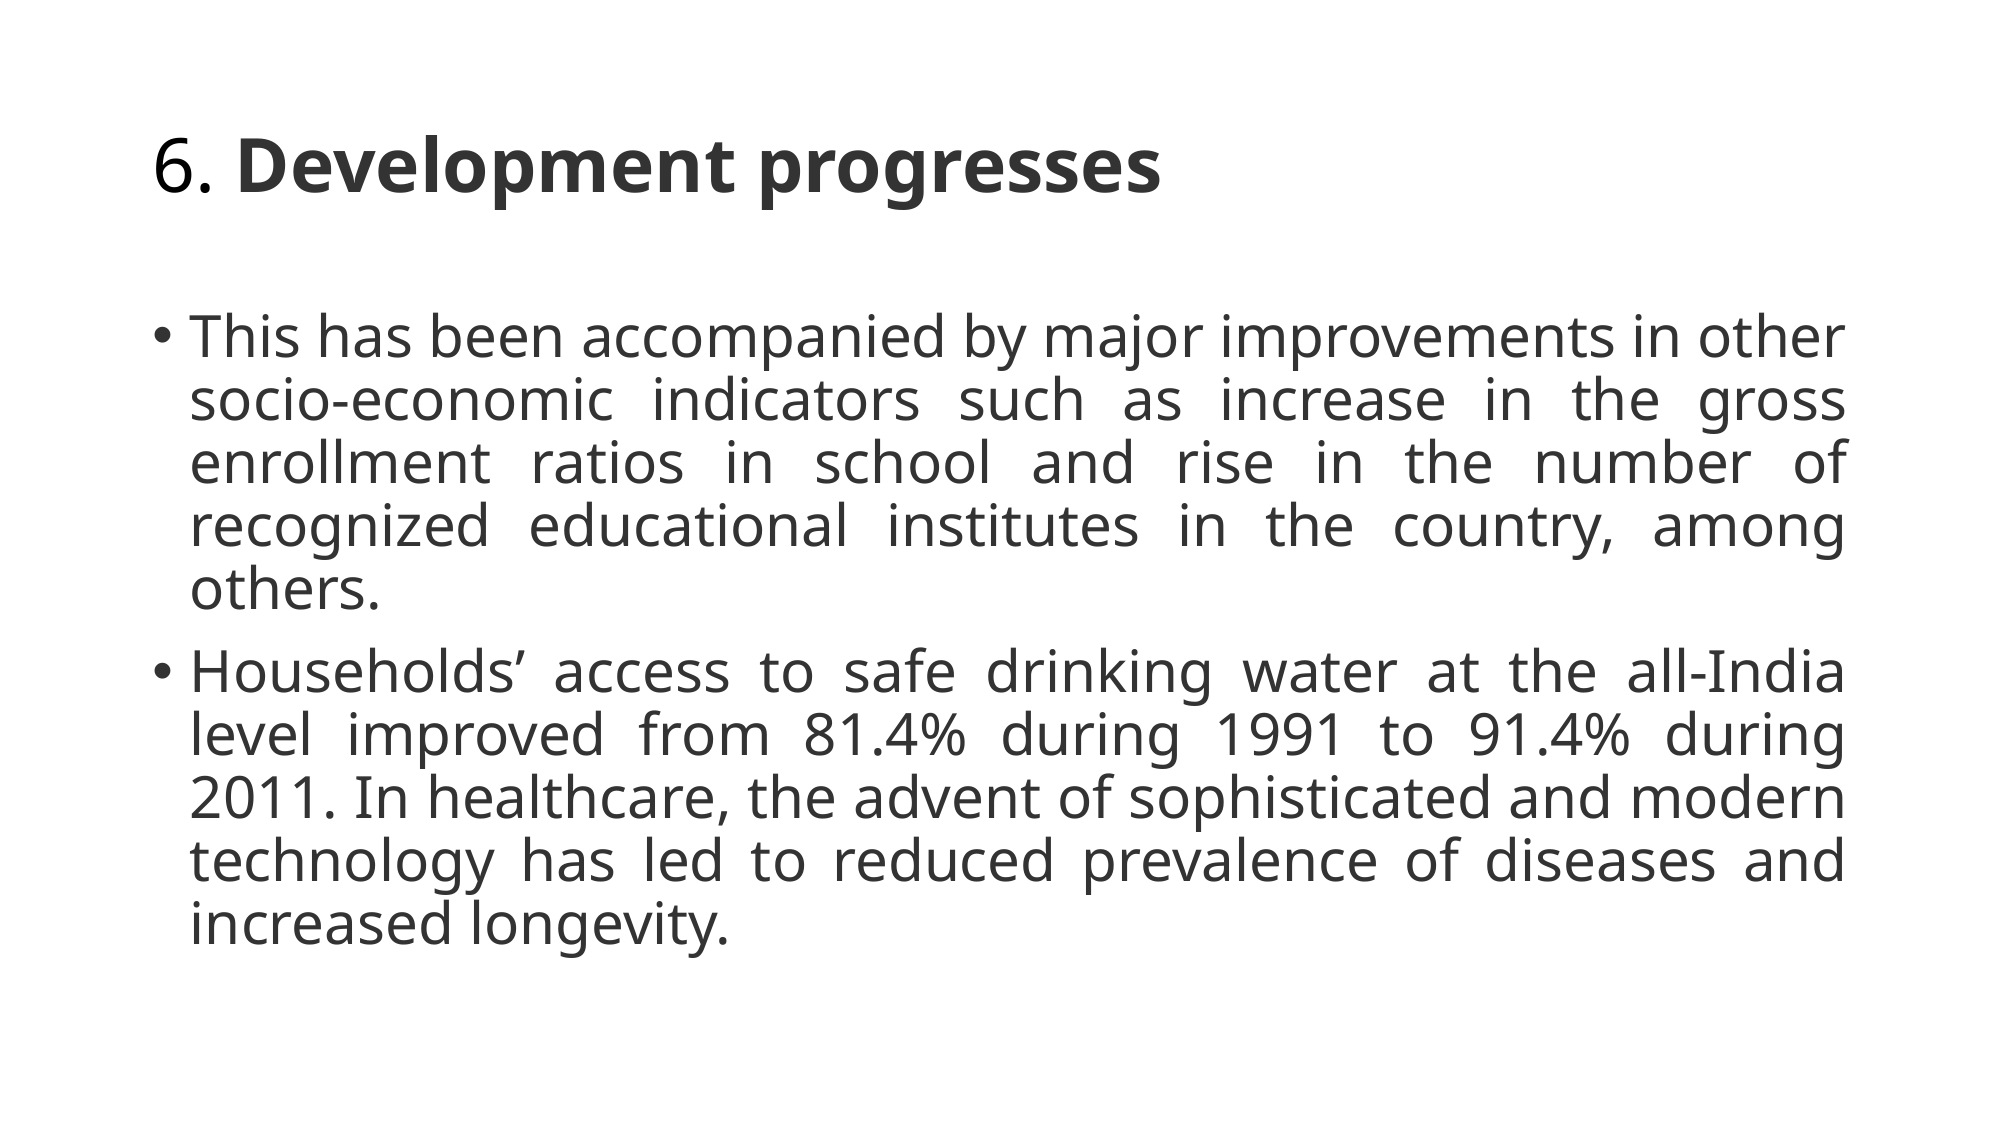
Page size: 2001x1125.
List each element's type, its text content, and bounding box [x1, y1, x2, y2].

title 6. Development progresses [137, 59, 1863, 278]
list This has been accompanied by major improvements in other socio-economic indicators such as increase in the gross enrollment ratios in school and rise in the number of recognized educational institutes in the country, among others. Households’ access to safe drinking water at the all-India level improved from 81.4% during 1991 to 91.4% during 2011. In healthcare, the advent of sophisticated and modern technology has led to reduced prevalence of diseases and increased longevity. [137, 299, 1863, 1014]
